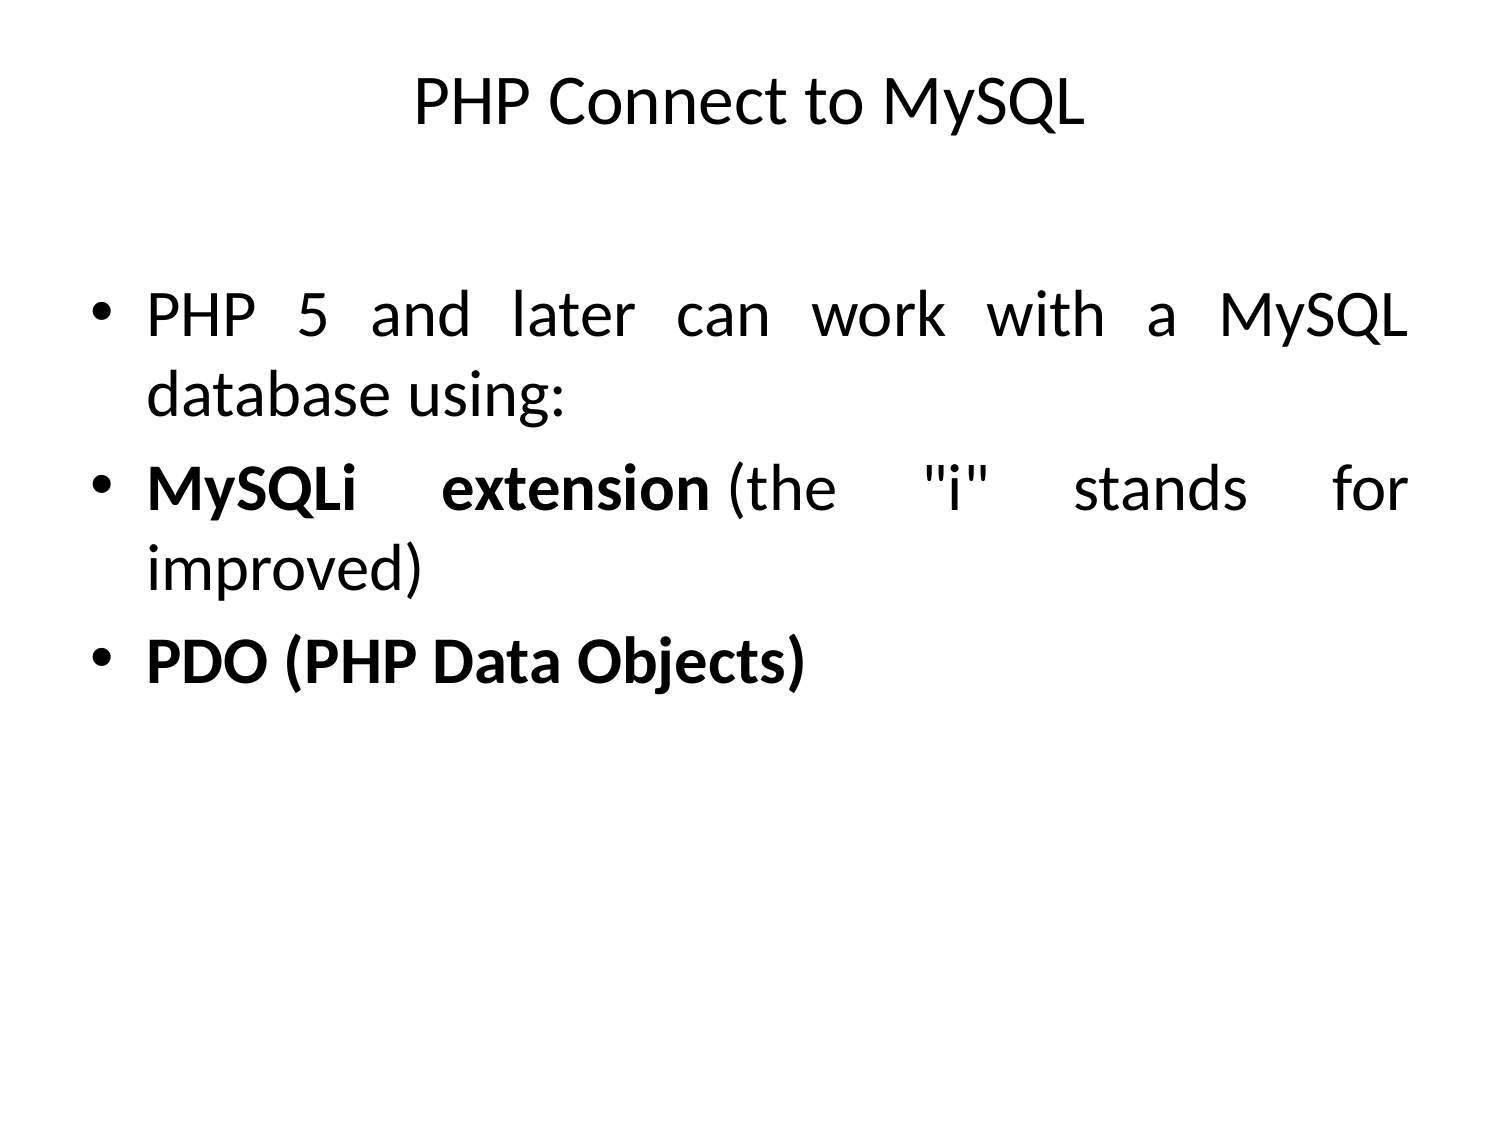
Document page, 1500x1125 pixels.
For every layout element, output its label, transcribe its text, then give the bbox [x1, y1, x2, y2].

list PHP 5 and later can work with a MySQL database using: MySQLi extension (the "i" stands for improved) PDO (PHP Data Objects) [75, 262, 1425, 1005]
title PHP Connect to MySQL [75, 45, 1425, 233]
